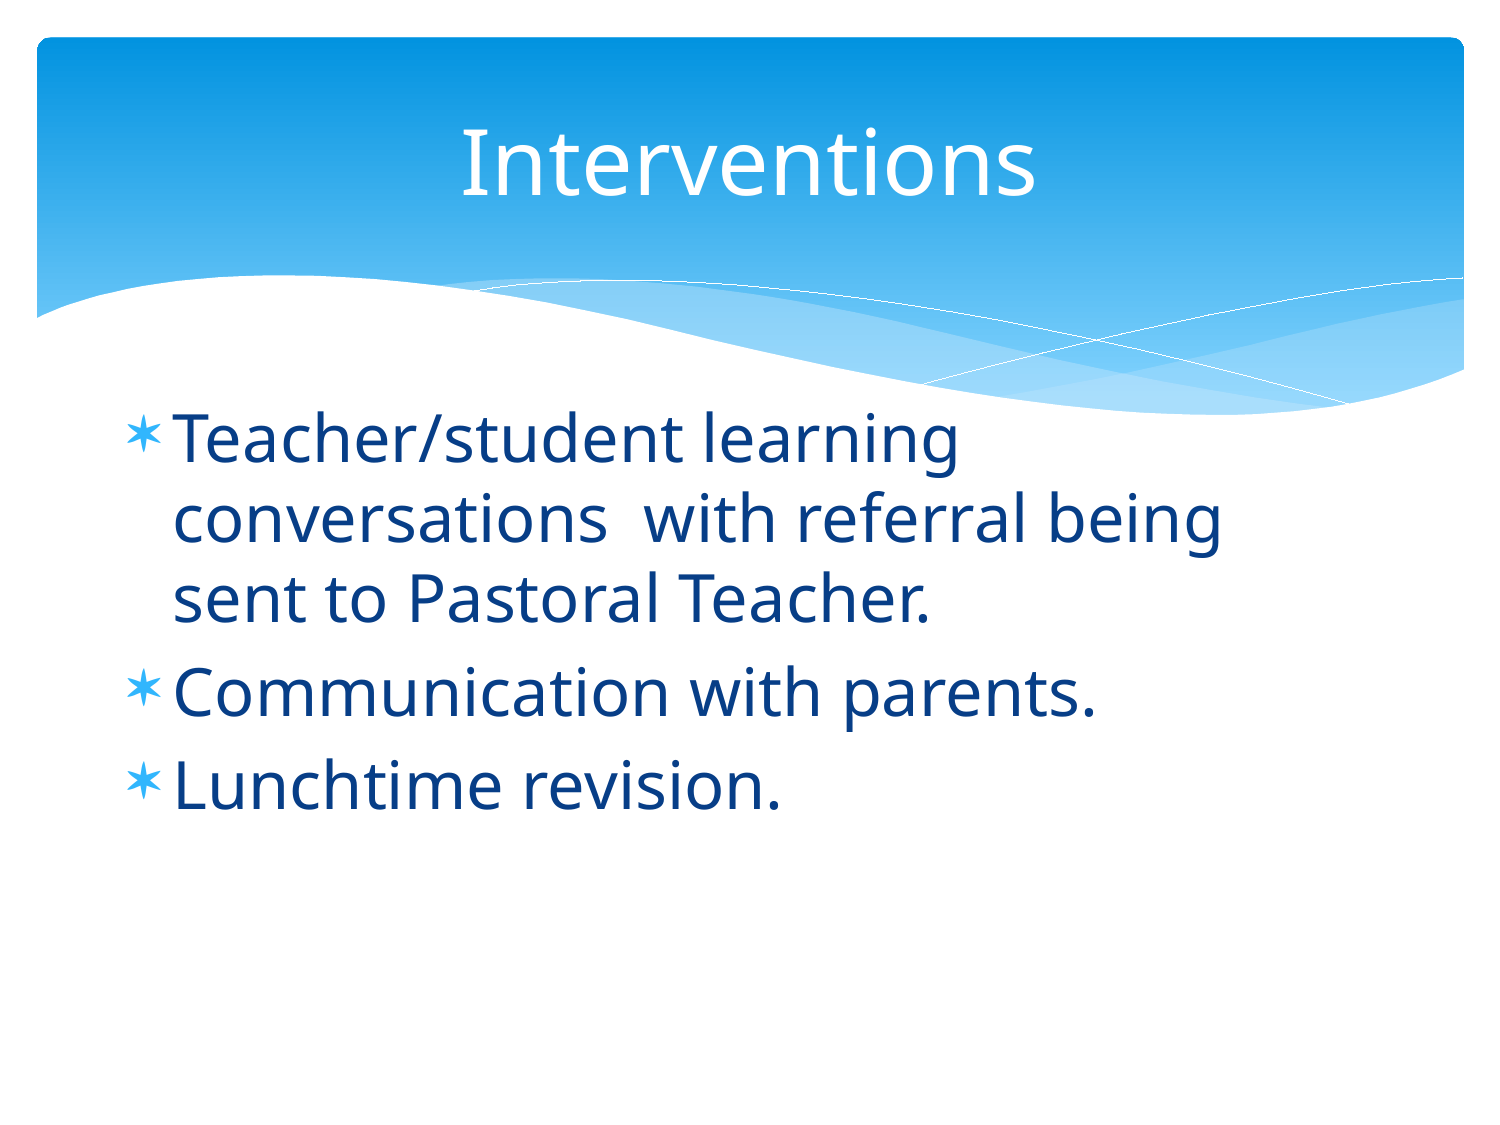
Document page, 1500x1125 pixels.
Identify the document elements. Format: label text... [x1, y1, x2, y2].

title Interventions [75, 55, 1425, 261]
list Teacher/student learning conversations with referral being sent to Pastoral Teacher. Communication with parents. Lunchtime revision. [112, 388, 1388, 950]
